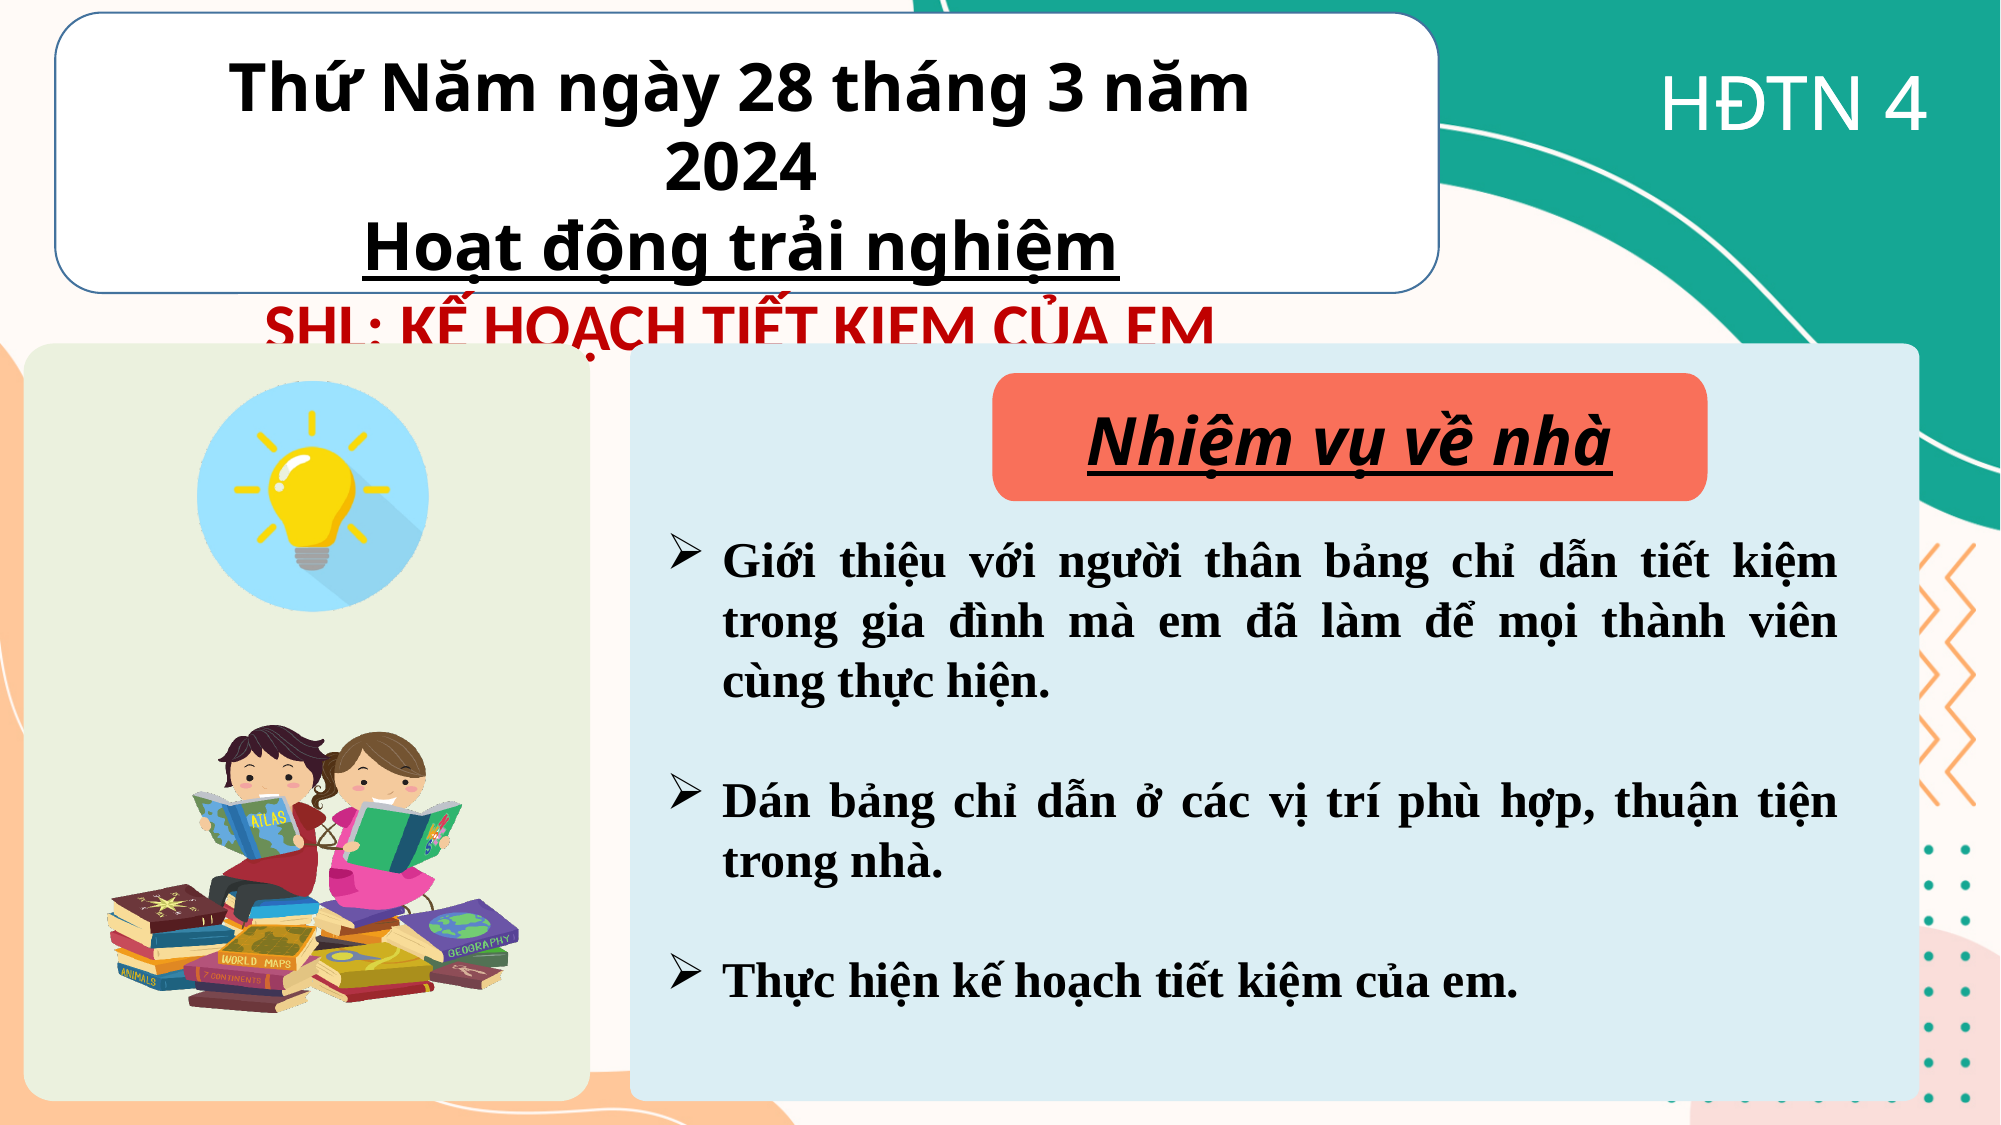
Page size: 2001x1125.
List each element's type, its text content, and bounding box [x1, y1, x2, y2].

picture [0, 0, 2001, 1125]
text_box Thứ Năm ngày 28 tháng 3 năm 2024 Hoạt động trải nghiệm SHL: KẾ HOẠCH TIẾT KIỆM CỦA EM [132, 36, 1350, 372]
text_box [54, 11, 1440, 295]
text_box [23, 343, 591, 1102]
text_box HĐTN 4 [1486, 35, 1944, 153]
text_box [630, 343, 1920, 1102]
text_box Giới thiệu với người thân bảng chỉ dẫn tiết kiệm trong gia đình mà em đã làm để mọi thành viên cùng thực hiện. Dán bảng chỉ dẫn ở các vị trí phù hợp, thuận tiện trong nhà. Thực hiện kế hoạch tiết kiệm của em. [651, 519, 1854, 1015]
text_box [992, 373, 1708, 502]
